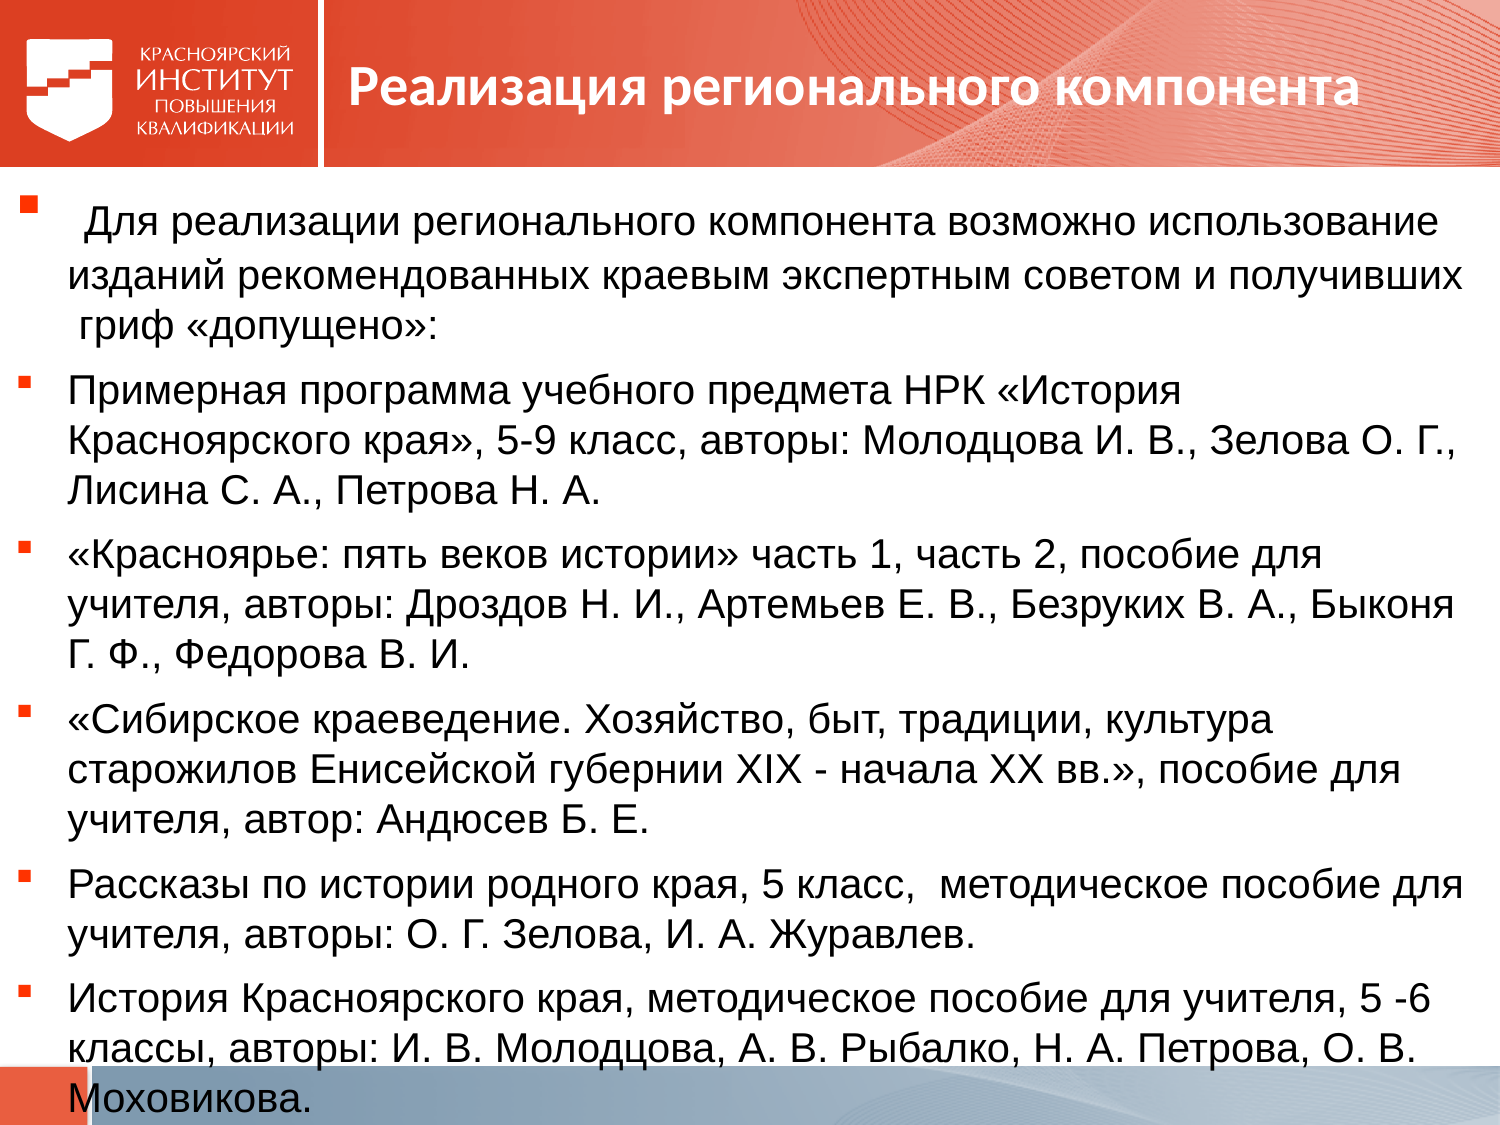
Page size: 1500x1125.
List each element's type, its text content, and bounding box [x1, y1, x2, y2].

list Для реализации регионального компонента возможно использование изданий рекомендованных краевым экспертным советом и получивших гриф «допущено»: Примерная программа учебного предмета НРК «История Красноярского края», 5-9 класс, авторы: Молодцова И. В., Зелова О. Г., Лисина С. А., Петрова Н. А. «Красноярье: пять веков истории» часть 1, часть 2, пособие для учителя, авторы: Дроздов Н. И., Артемьев Е. В., Безруких В. А., Быконя Г. Ф., Федорова В. И. «Сибирское краеведение. Хозяйство, быт, традиции, культура старожилов Енисейской губернии ХIХ - начала ХХ вв.», пособие для учителя, автор: Андюсев Б. Е. Рассказы по истории родного края, 5 класс, методическое пособие для учителя, авторы: О. Г. Зелова, И. А. Журавлев. История Красноярского края, методическое пособие для учителя, 5 -6 классы, авторы: И. В. Молодцова, А. В. Рыбалко, Н. А. Петрова, О. В. Моховикова. [0, 167, 1483, 988]
picture [324, 0, 1500, 167]
title Реализация регионального компонента [333, 6, 1481, 158]
picture [0, 0, 318, 167]
